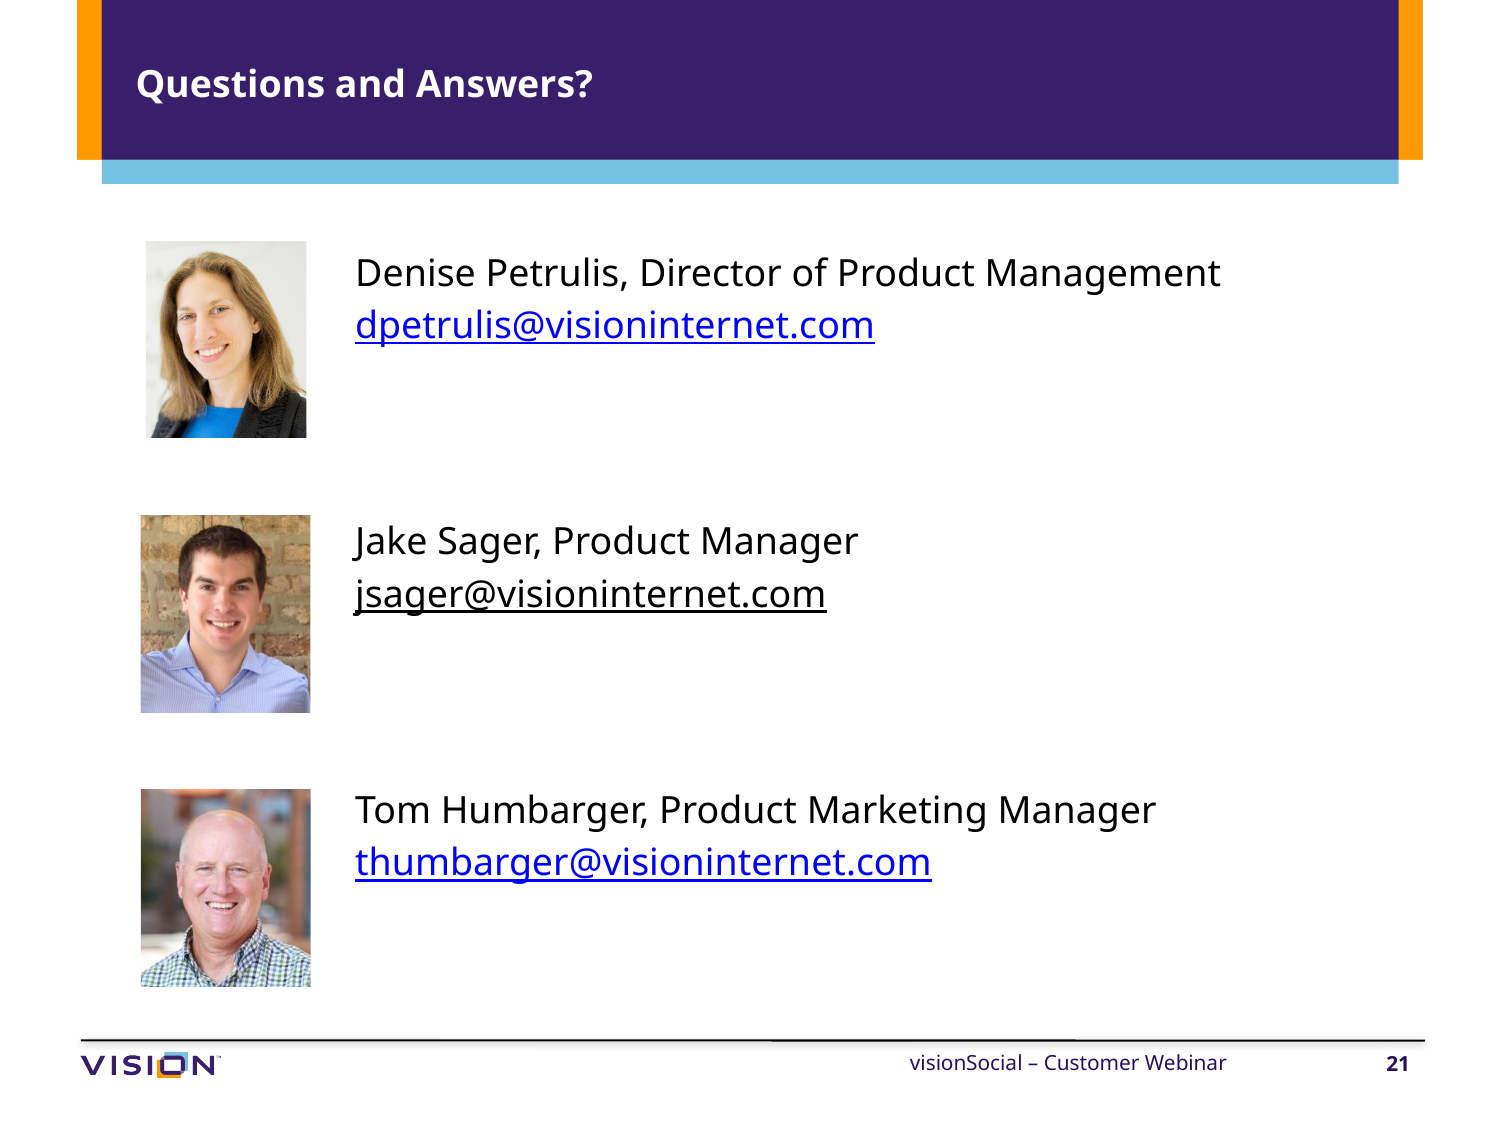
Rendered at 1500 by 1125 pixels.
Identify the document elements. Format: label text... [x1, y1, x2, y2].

picture [145, 240, 307, 439]
picture [140, 789, 311, 987]
picture [140, 515, 311, 713]
slide_number 21 [1278, 1042, 1425, 1103]
title Questions and Answers? [120, 24, 1381, 142]
footer visionSocial – Customer Webinar [692, 1042, 1242, 1103]
picture [77, 0, 1423, 184]
list Denise Petrulis, Director of Product Management dpetrulis@visioninternet.com Jake Sager, Product Manager jsager@visioninternet.com Tom Humbarger, Product Marketing Manager thumbarger@visioninternet.com [340, 241, 1425, 984]
picture [80, 1052, 221, 1078]
